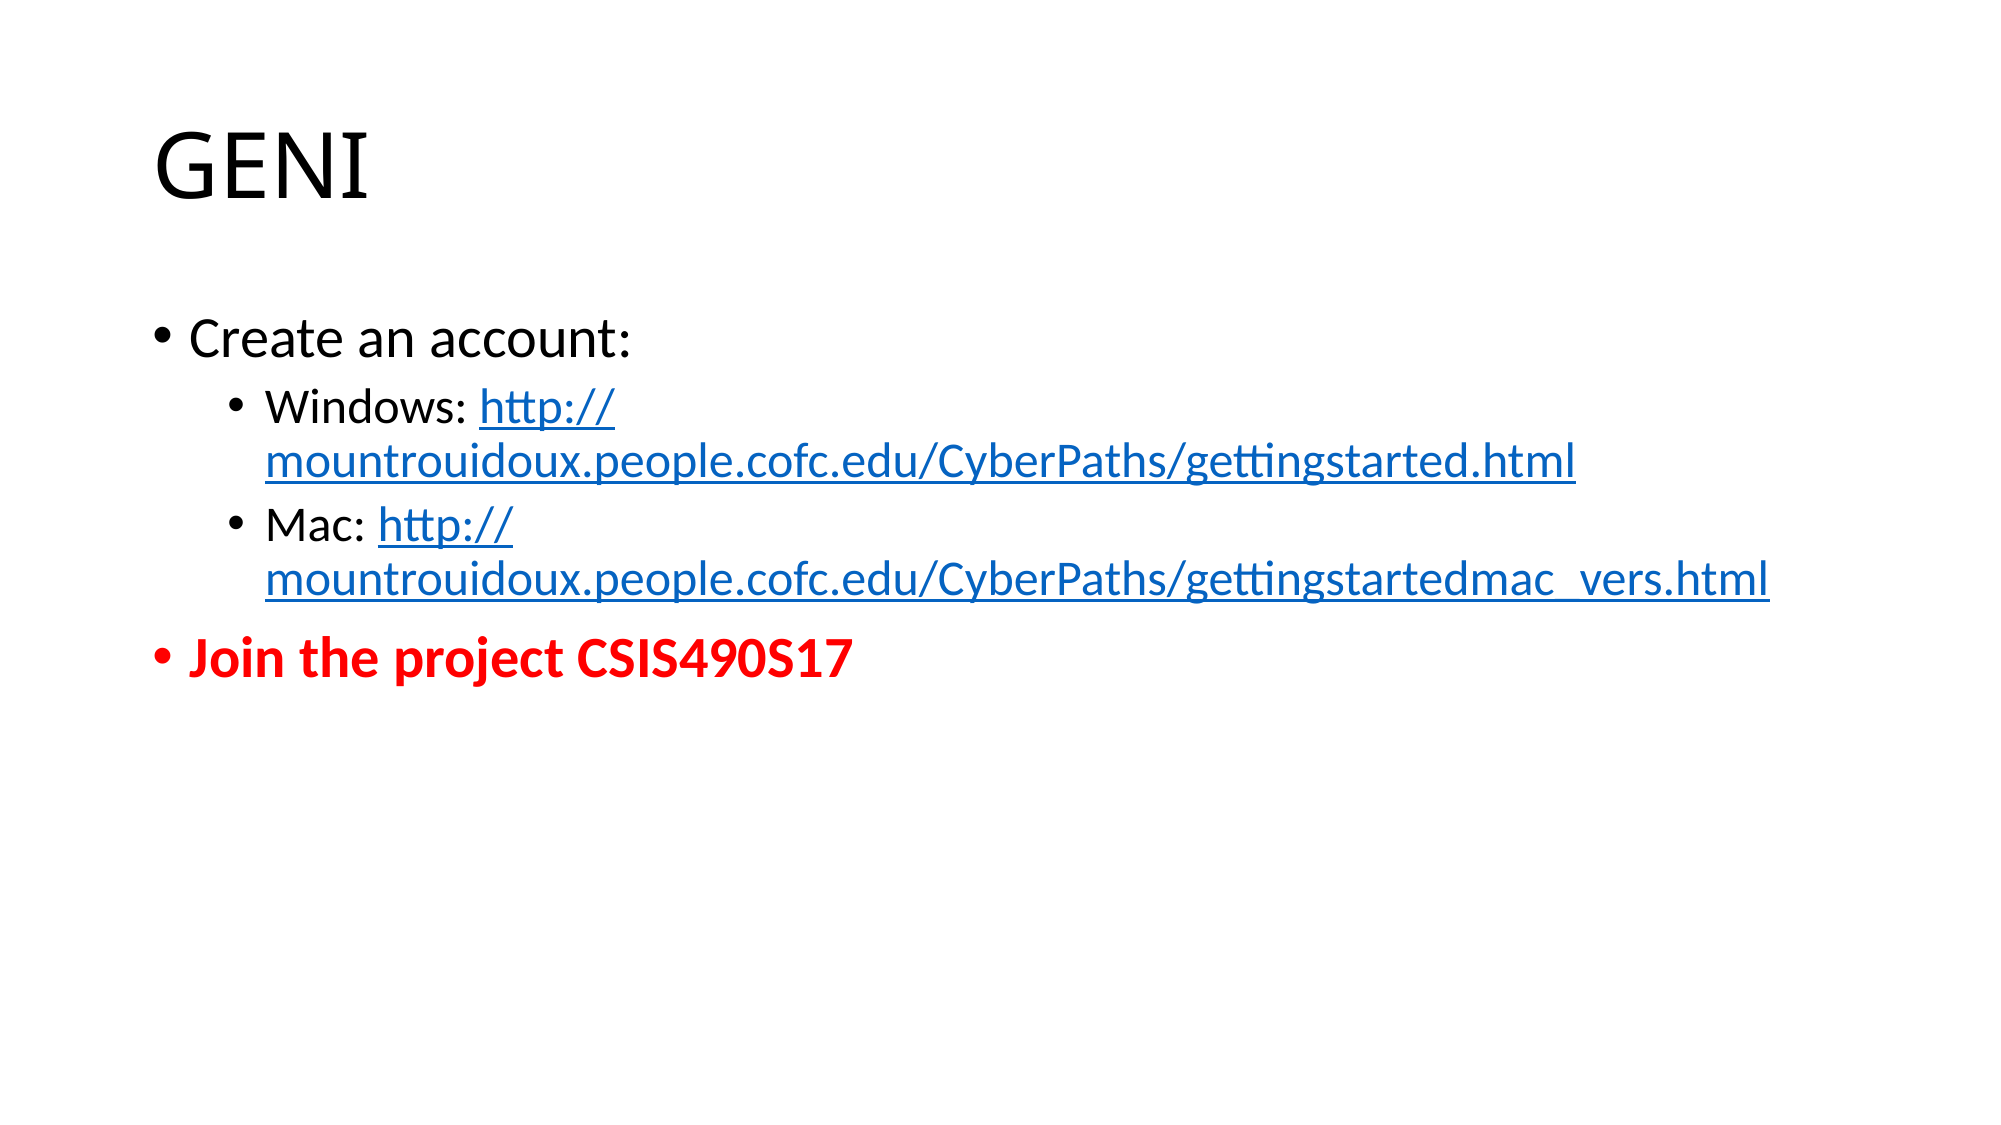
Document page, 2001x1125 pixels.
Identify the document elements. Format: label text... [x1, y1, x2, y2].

list Create an account: Windows: http://mountrouidoux.people.cofc.edu/CyberPaths/gettingstarted.html Mac: http://mountrouidoux.people.cofc.edu/CyberPaths/gettingstartedmac_vers.html Join the project CSIS490S17 [137, 299, 1863, 1014]
title GENI [137, 59, 1863, 278]
